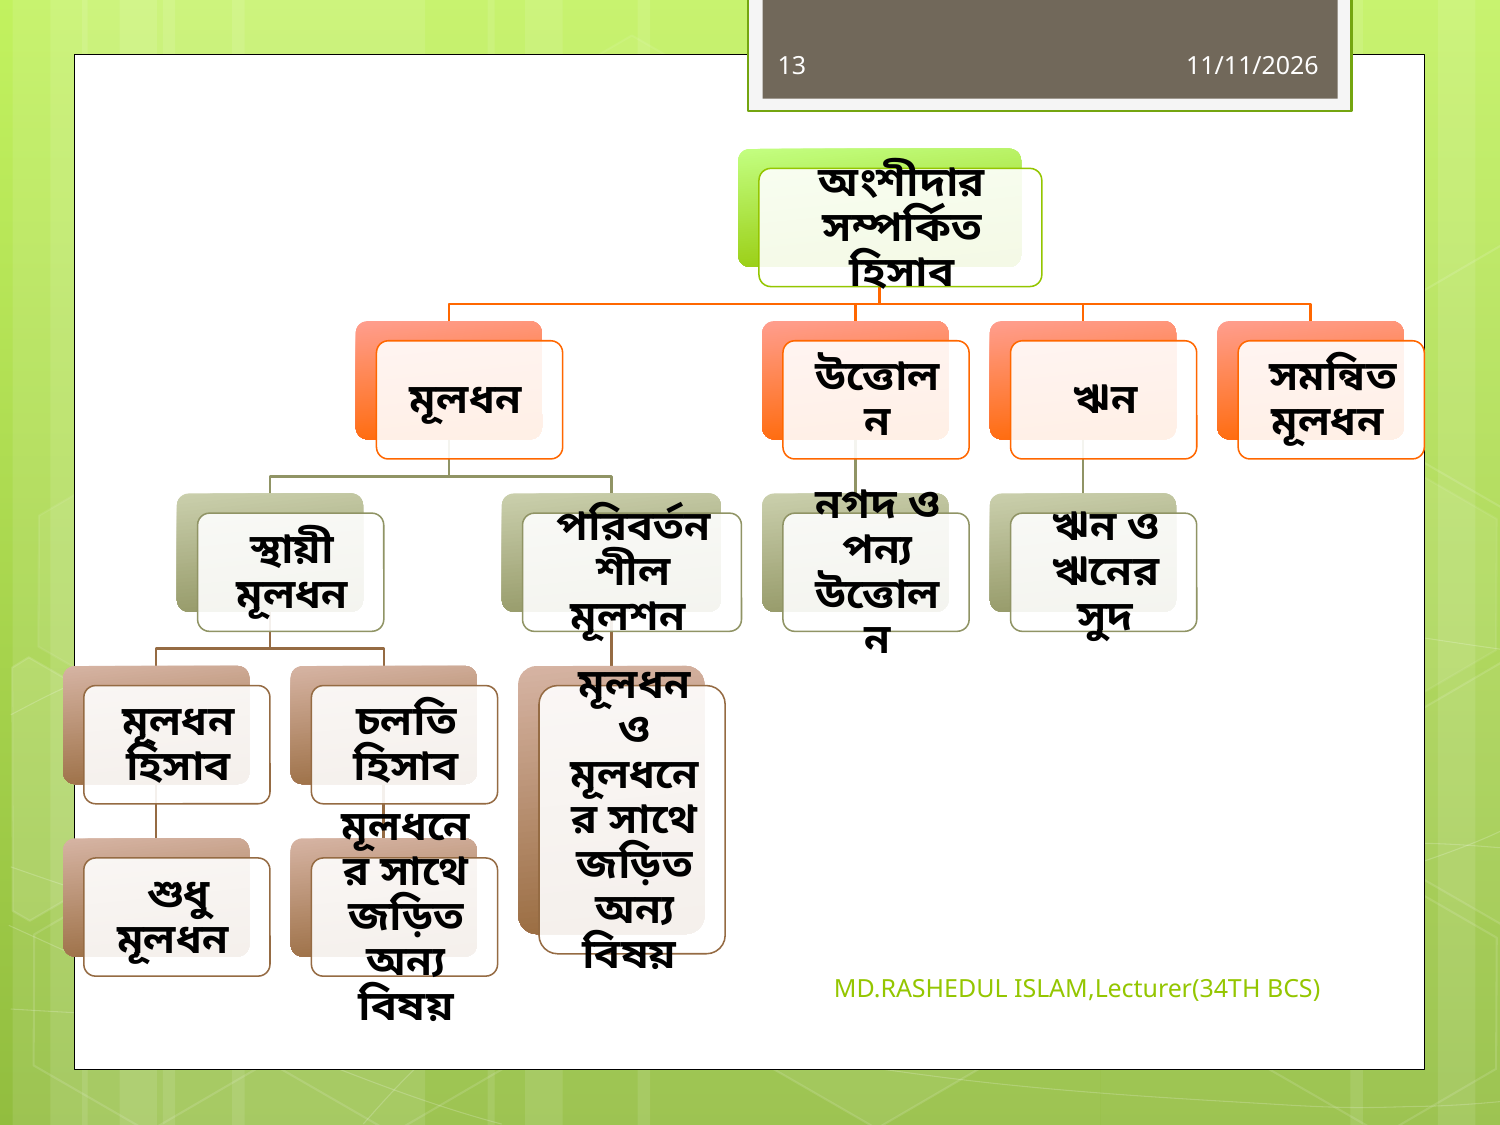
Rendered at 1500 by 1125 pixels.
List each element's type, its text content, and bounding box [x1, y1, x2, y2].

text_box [62, 62, 1426, 1063]
slide_number 13 [762, 36, 982, 61]
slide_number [983, 36, 1334, 61]
